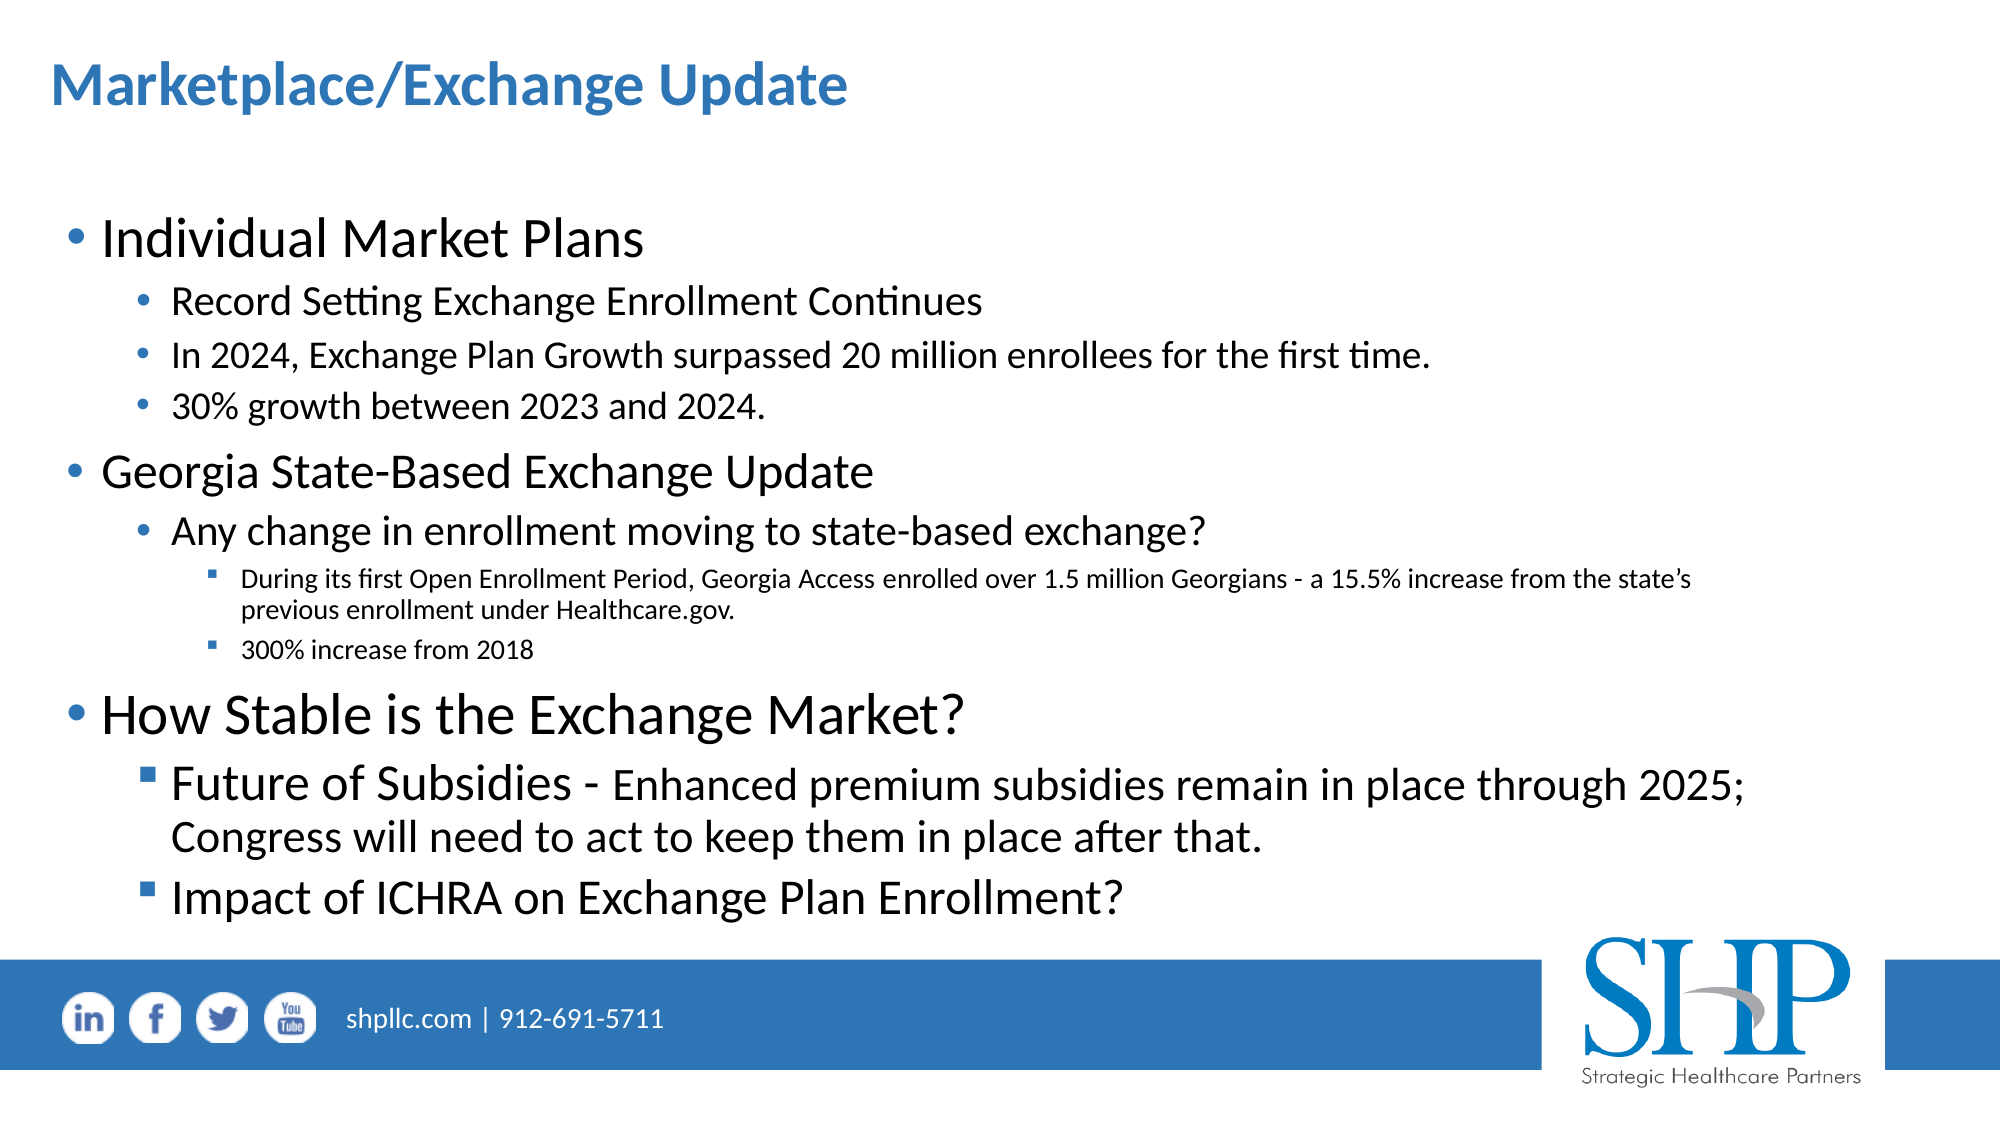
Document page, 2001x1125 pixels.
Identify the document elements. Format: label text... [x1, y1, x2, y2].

picture [1572, 936, 1865, 1093]
title Marketplace/Exchange Update [35, 14, 1761, 232]
list Individual Market Plans Record Setting Exchange Enrollment Continues In 2024, Exchange Plan Growth surpassed 20 million enrollees for the first time. 30% growth between 2023 and 2024. Georgia State-Based Exchange Update Any change in enrollment moving to state-based exchange? During its first Open Enrollment Period, Georgia Access enrolled over 1.5 million Georgians - a 15.5% increase from the state’s previous enrollment under Healthcare.gov. 300% increase from 2018 How Stable is the Exchange Market? Future of Subsidies - Enhanced premium subsidies remain in place through 2025; Congress will need to act to keep them in place after that. Impact of ICHRA on Exchange Plan Enrollment? [51, 131, 1777, 938]
